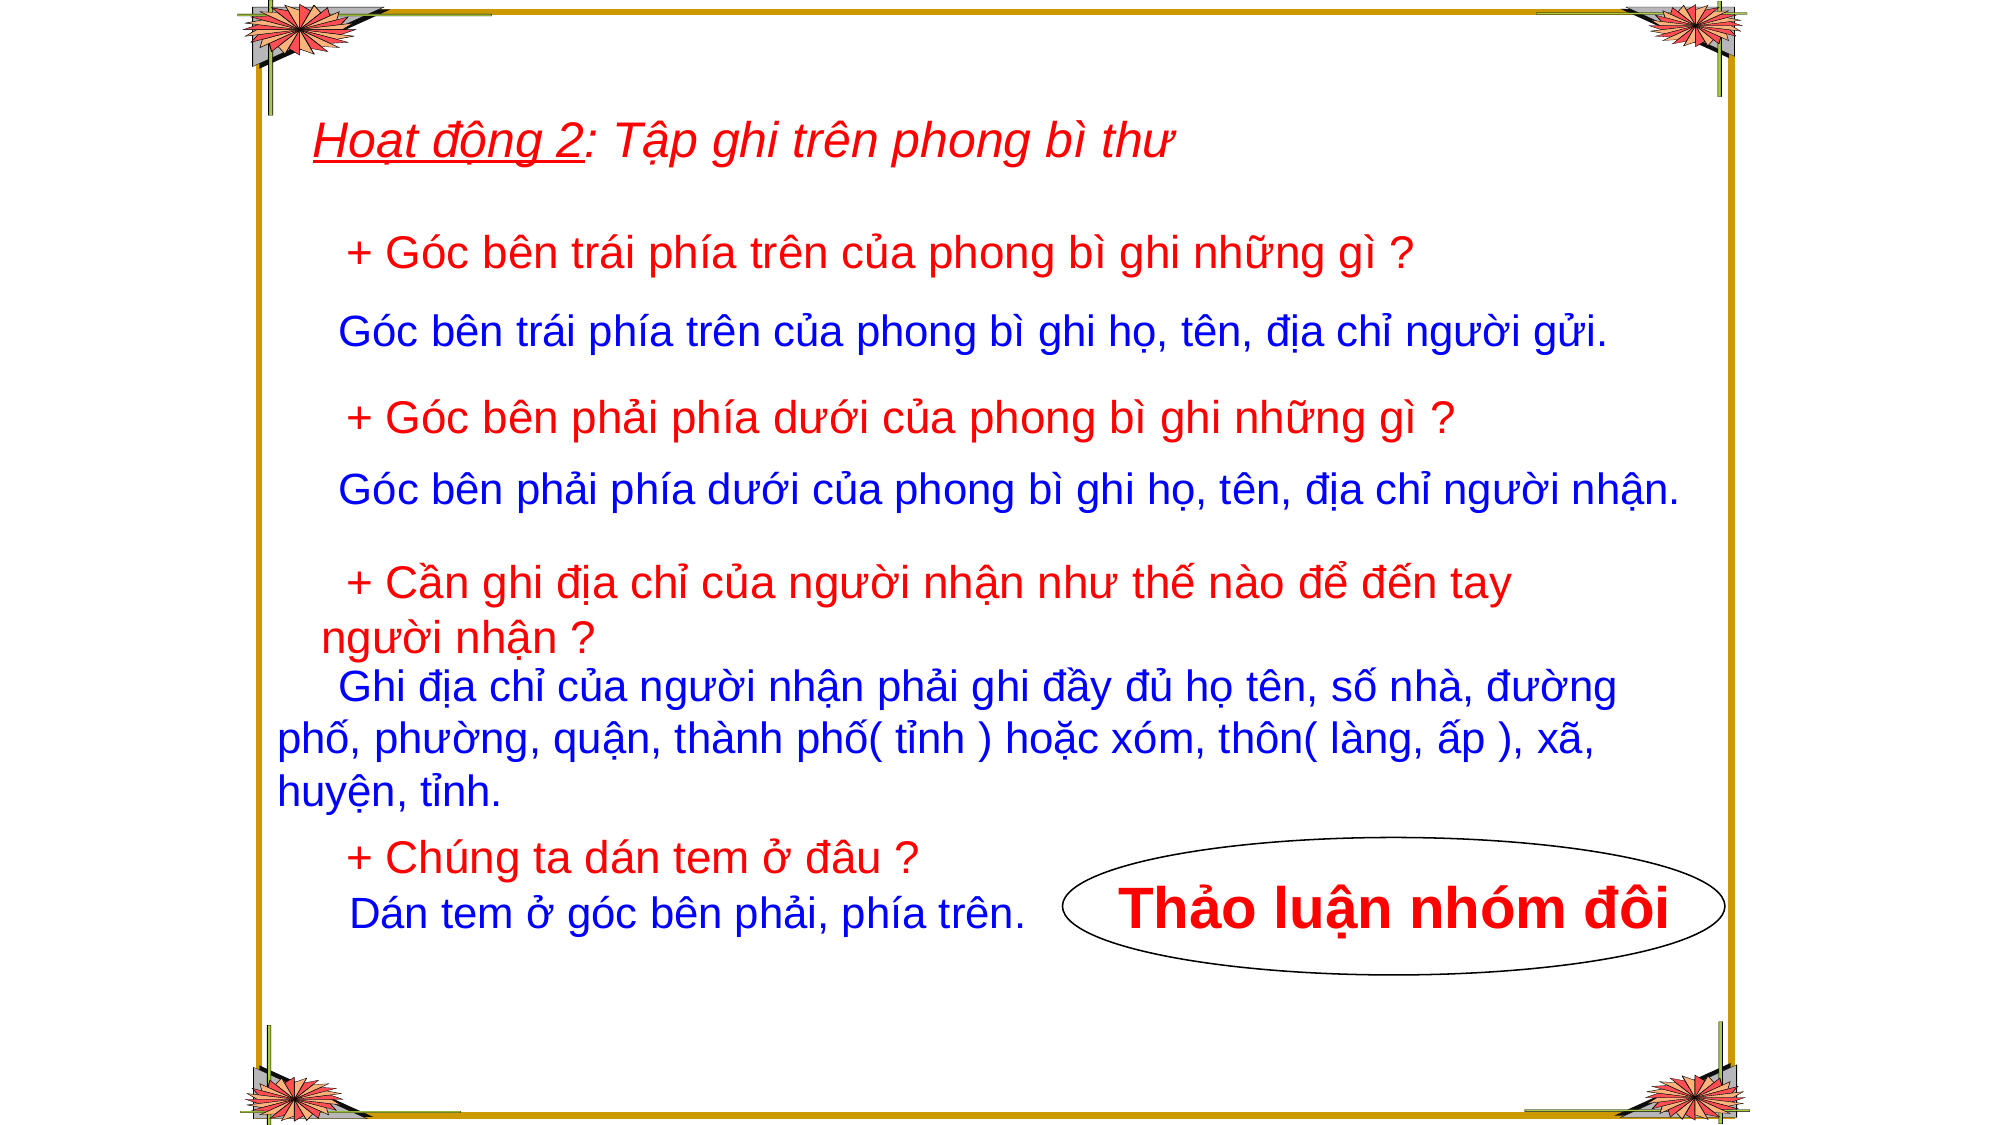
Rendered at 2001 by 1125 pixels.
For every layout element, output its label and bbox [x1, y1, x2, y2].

text_box [237, 0, 1751, 1125]
